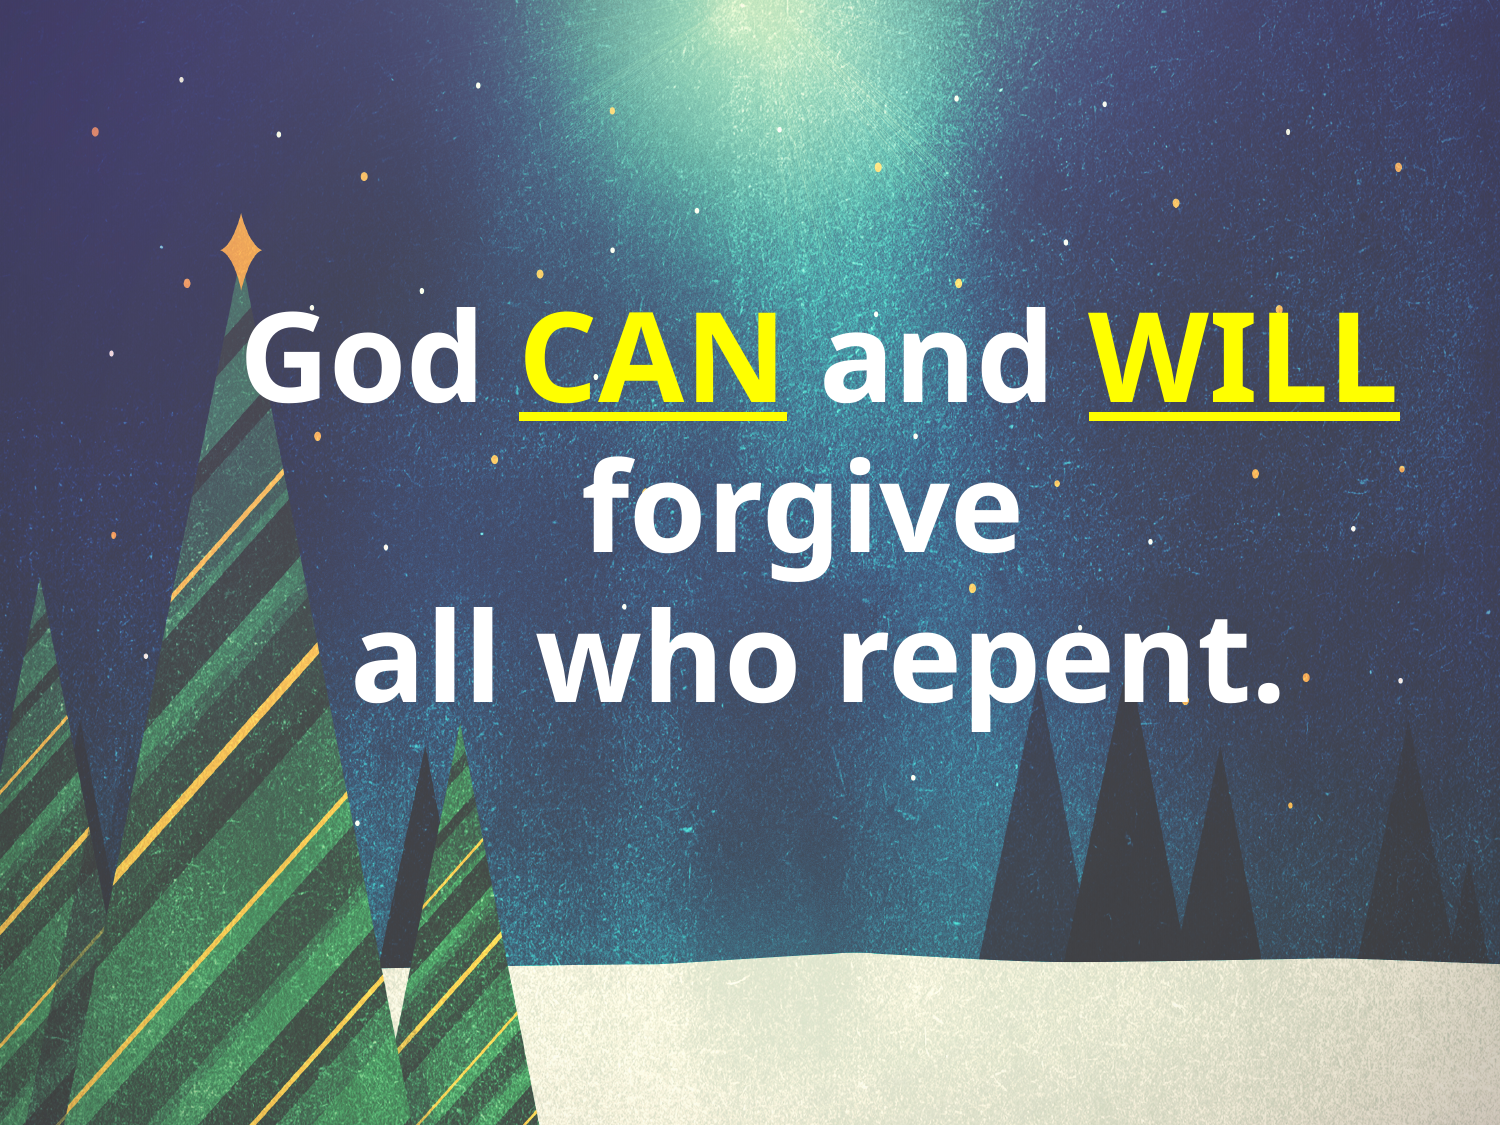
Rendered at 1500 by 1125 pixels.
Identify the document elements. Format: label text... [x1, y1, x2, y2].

picture [0, 0, 1500, 1125]
text_box God CAN and WILL forgive all who repent. [190, 270, 1449, 735]
